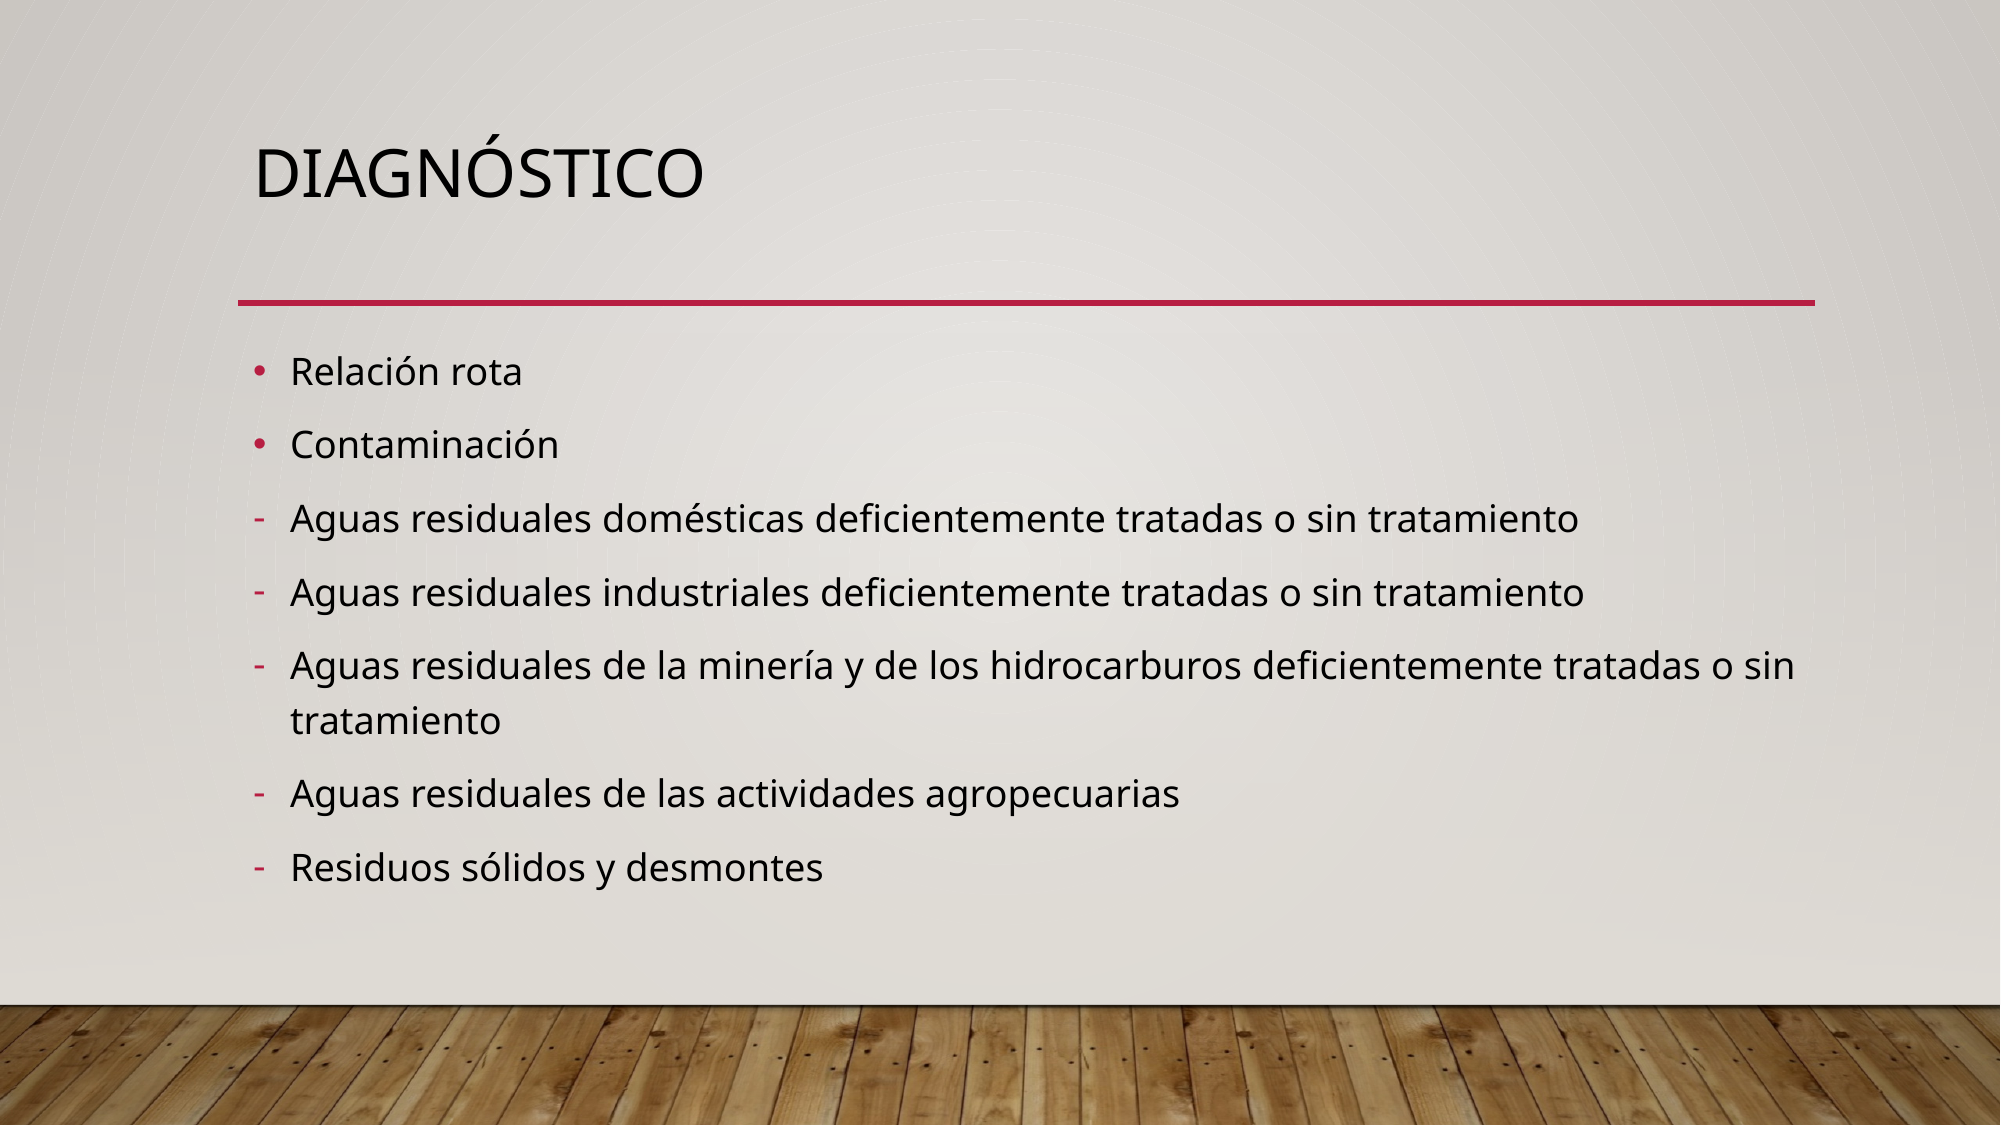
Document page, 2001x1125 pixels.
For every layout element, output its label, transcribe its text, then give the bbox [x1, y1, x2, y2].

list Relación rota Contaminación Aguas residuales domésticas deficientemente tratadas o sin tratamiento Aguas residuales industriales deficientemente tratadas o sin tratamiento Aguas residuales de la minería y de los hidrocarburos deficientemente tratadas o sin tratamiento Aguas residuales de las actividades agropecuarias Residuos sólidos y desmontes [238, 330, 1814, 897]
title diagnóstico [238, 131, 1814, 305]
picture [0, 1005, 2000, 1125]
